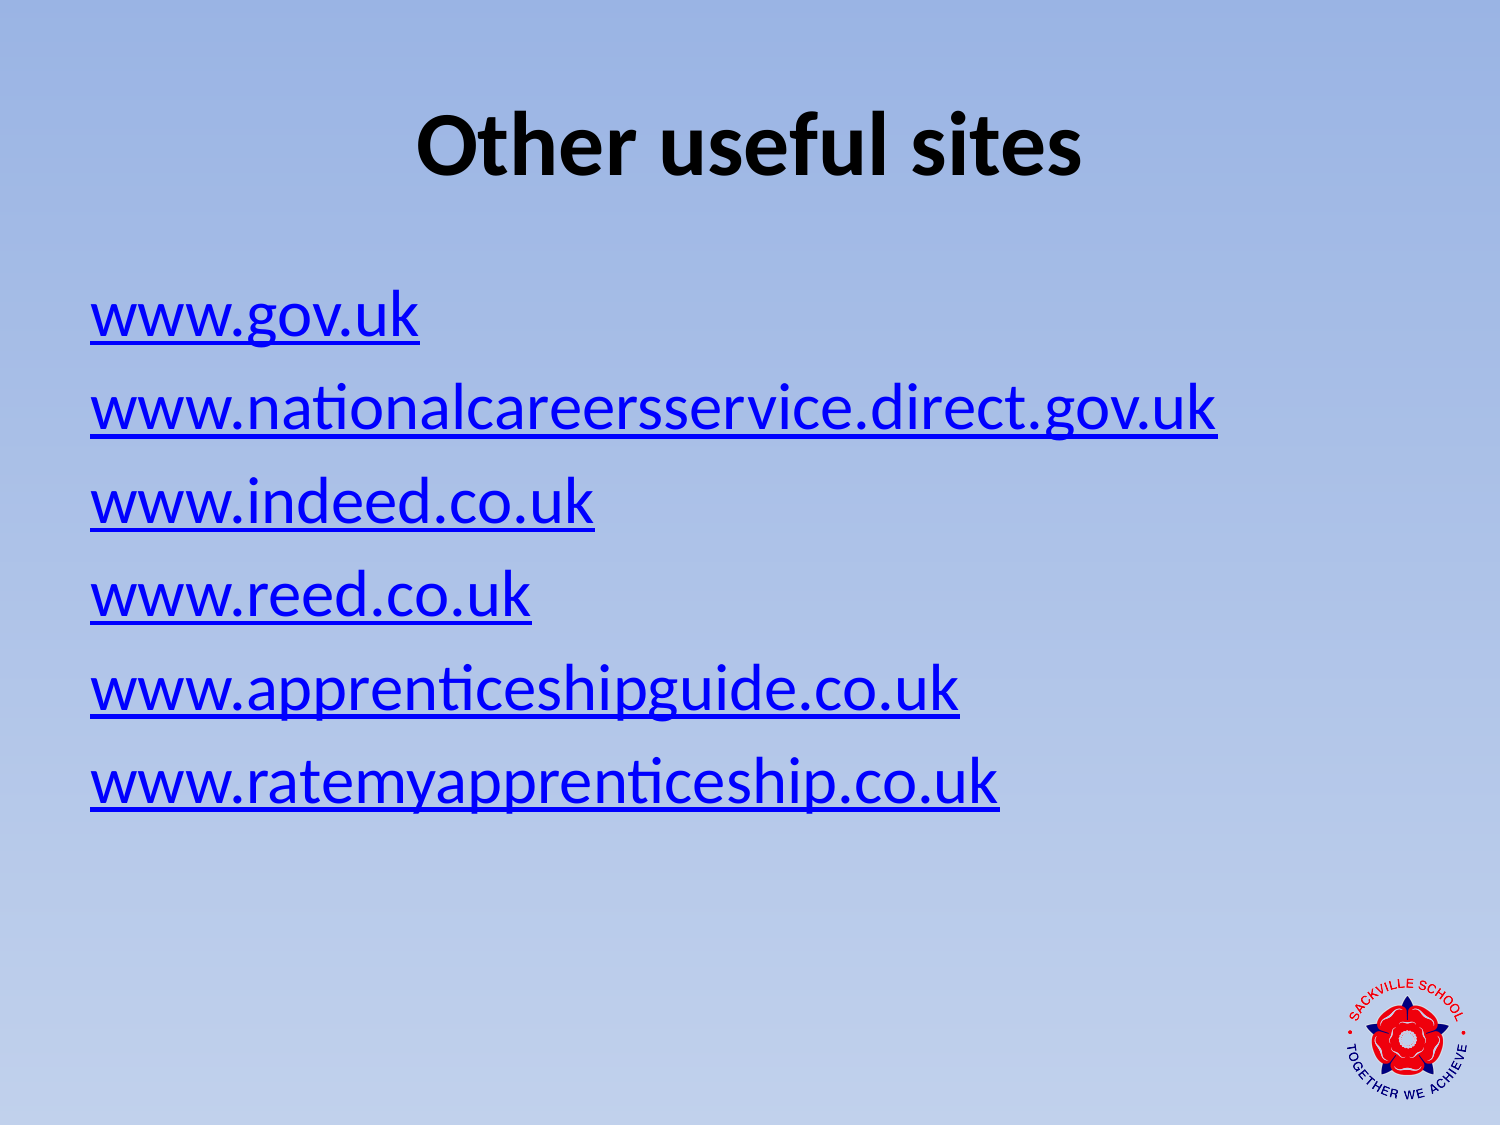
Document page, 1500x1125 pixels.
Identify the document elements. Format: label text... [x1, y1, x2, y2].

list www.gov.uk www.nationalcareersservice.direct.gov.uk www.indeed.co.uk www.reed.co.uk www.apprenticeshipguide.co.uk www.ratemyapprenticeship.co.uk [75, 262, 1425, 1005]
picture [1316, 948, 1499, 1125]
title Other useful sites [75, 45, 1425, 233]
